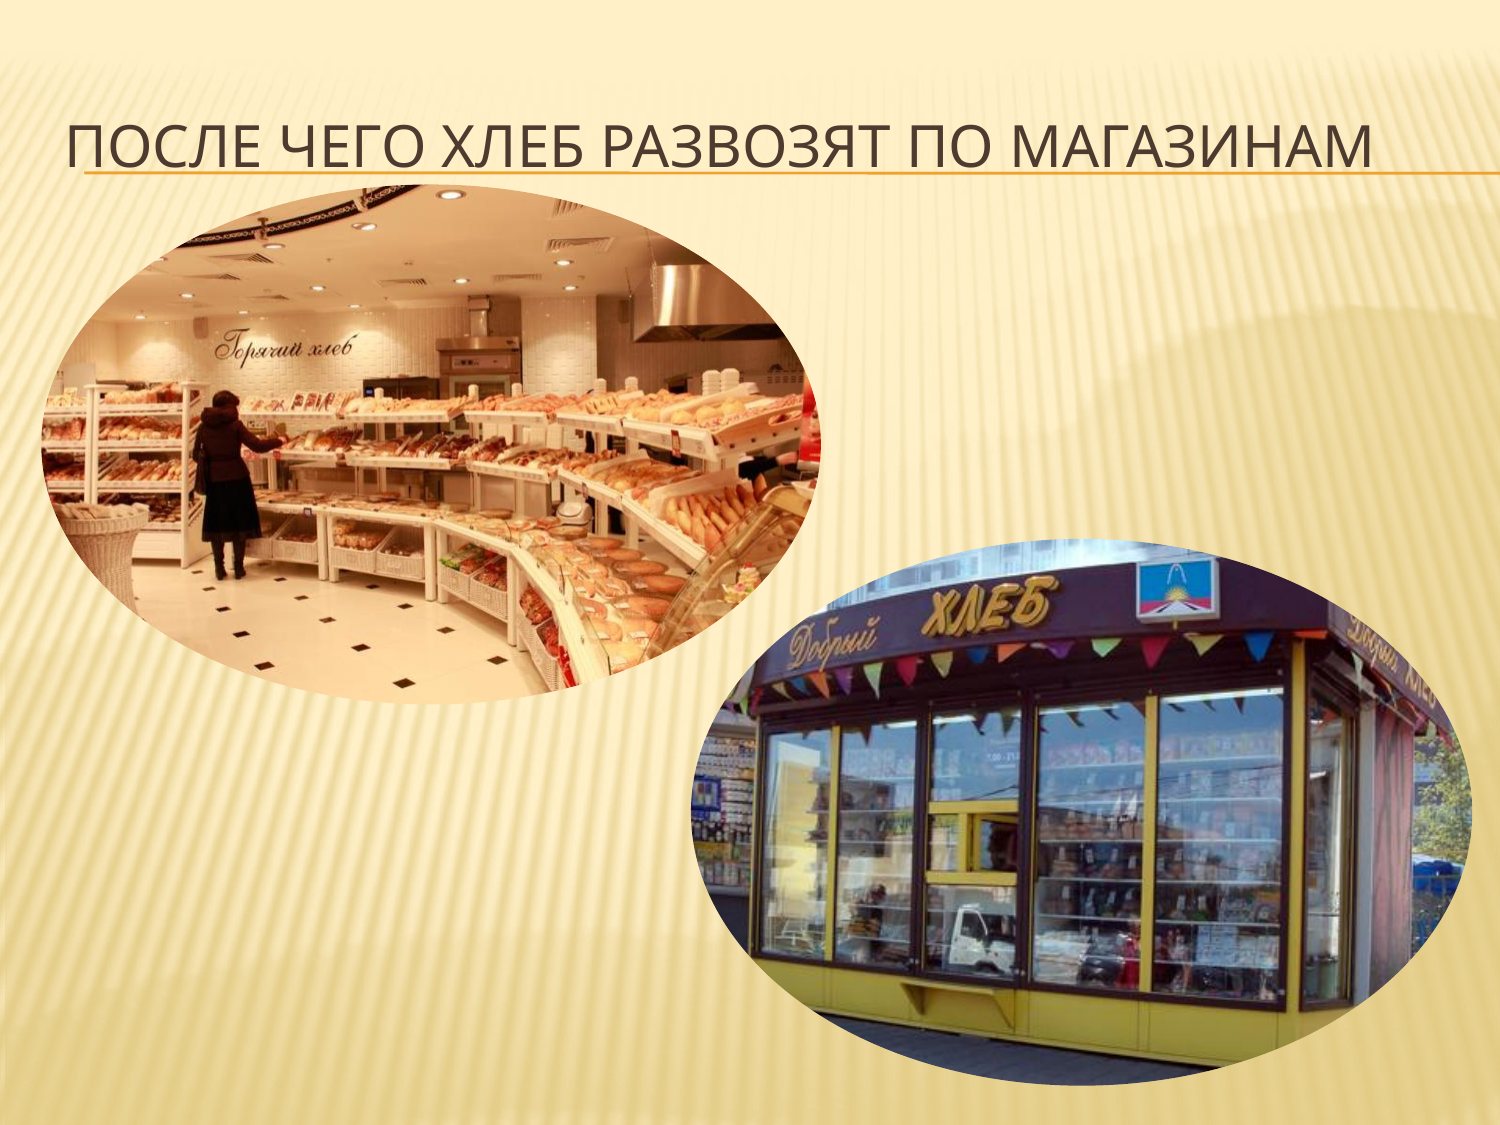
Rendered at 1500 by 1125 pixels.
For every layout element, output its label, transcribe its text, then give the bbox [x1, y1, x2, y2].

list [40, 184, 822, 705]
title После чего хлеб развозят по магазинам [50, 75, 1475, 213]
picture [690, 538, 1473, 1086]
